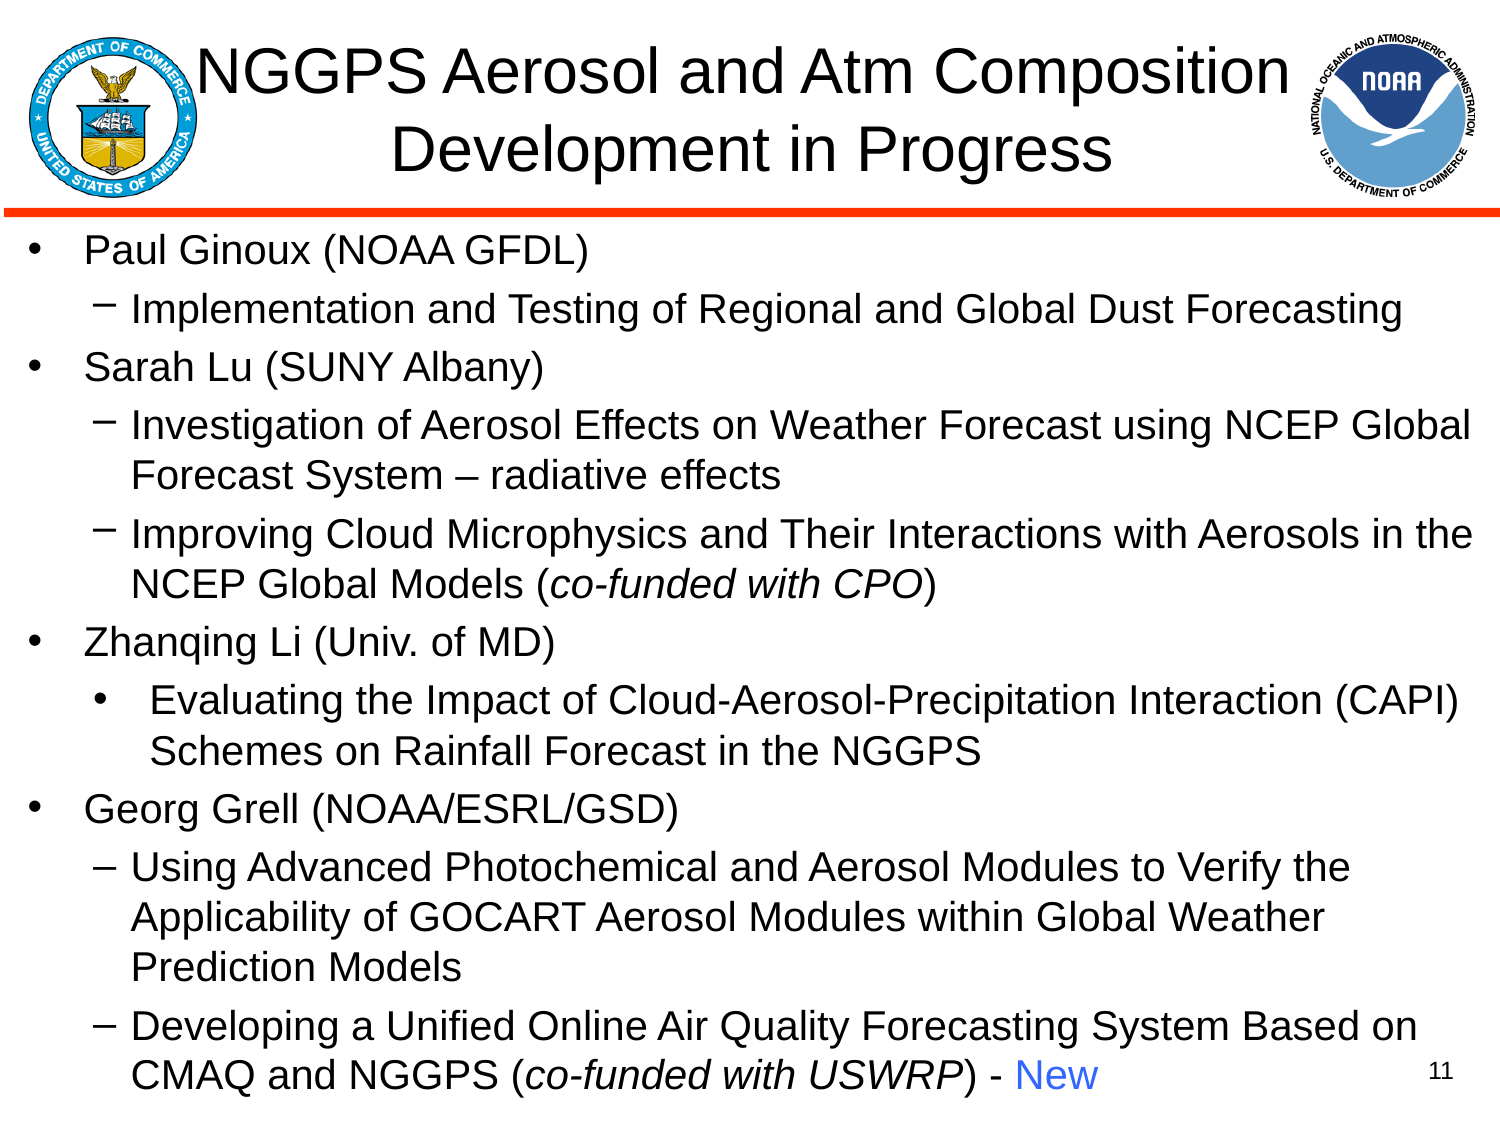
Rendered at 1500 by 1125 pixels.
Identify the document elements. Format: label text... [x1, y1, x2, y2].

picture [48, 56, 167, 179]
picture [25, 35, 199, 200]
picture [150, 52, 162, 64]
picture [121, 43, 127, 51]
picture [173, 152, 178, 160]
picture [133, 179, 143, 188]
picture [157, 165, 167, 174]
picture [115, 184, 121, 193]
picture [54, 60, 65, 72]
picture [1311, 34, 1475, 197]
picture [41, 142, 50, 151]
picture [152, 173, 158, 180]
picture [67, 53, 77, 62]
list Paul Ginoux (NOAA GFDL) Implementation and Testing of Regional and Global Dust Forecasting Sarah Lu (SUNY Albany) Investigation of Aerosol Effects on Weather Forecast using NCEP Global Forecast System – radiative effects Improving Cloud Microphysics and Their Interactions with Aerosols in the NCEP Global Models (co-funded with CPO) Zhanqing Li (Univ. of MD) Evaluating the Impact of Cloud-Aerosol-Precipitation Interaction (CAPI) Schemes on Rainfall Forecast in the NGGPS Georg Grell (NOAA/ESRL/GSD) Using Advanced Photochemical and Aerosol Modules to Verify the Applicability of GOCART Aerosol Modules within Global Weather Prediction Models Developing a Unified Online Air Quality Forecasting System Based on CMAQ and NGGPS (co-funded with USWRP) - New [12, 215, 1493, 1068]
picture [98, 183, 112, 193]
picture [63, 167, 69, 175]
title NGGPS Aerosol and Atm Composition Development in Progress [84, 64, 1421, 149]
picture [88, 182, 95, 190]
